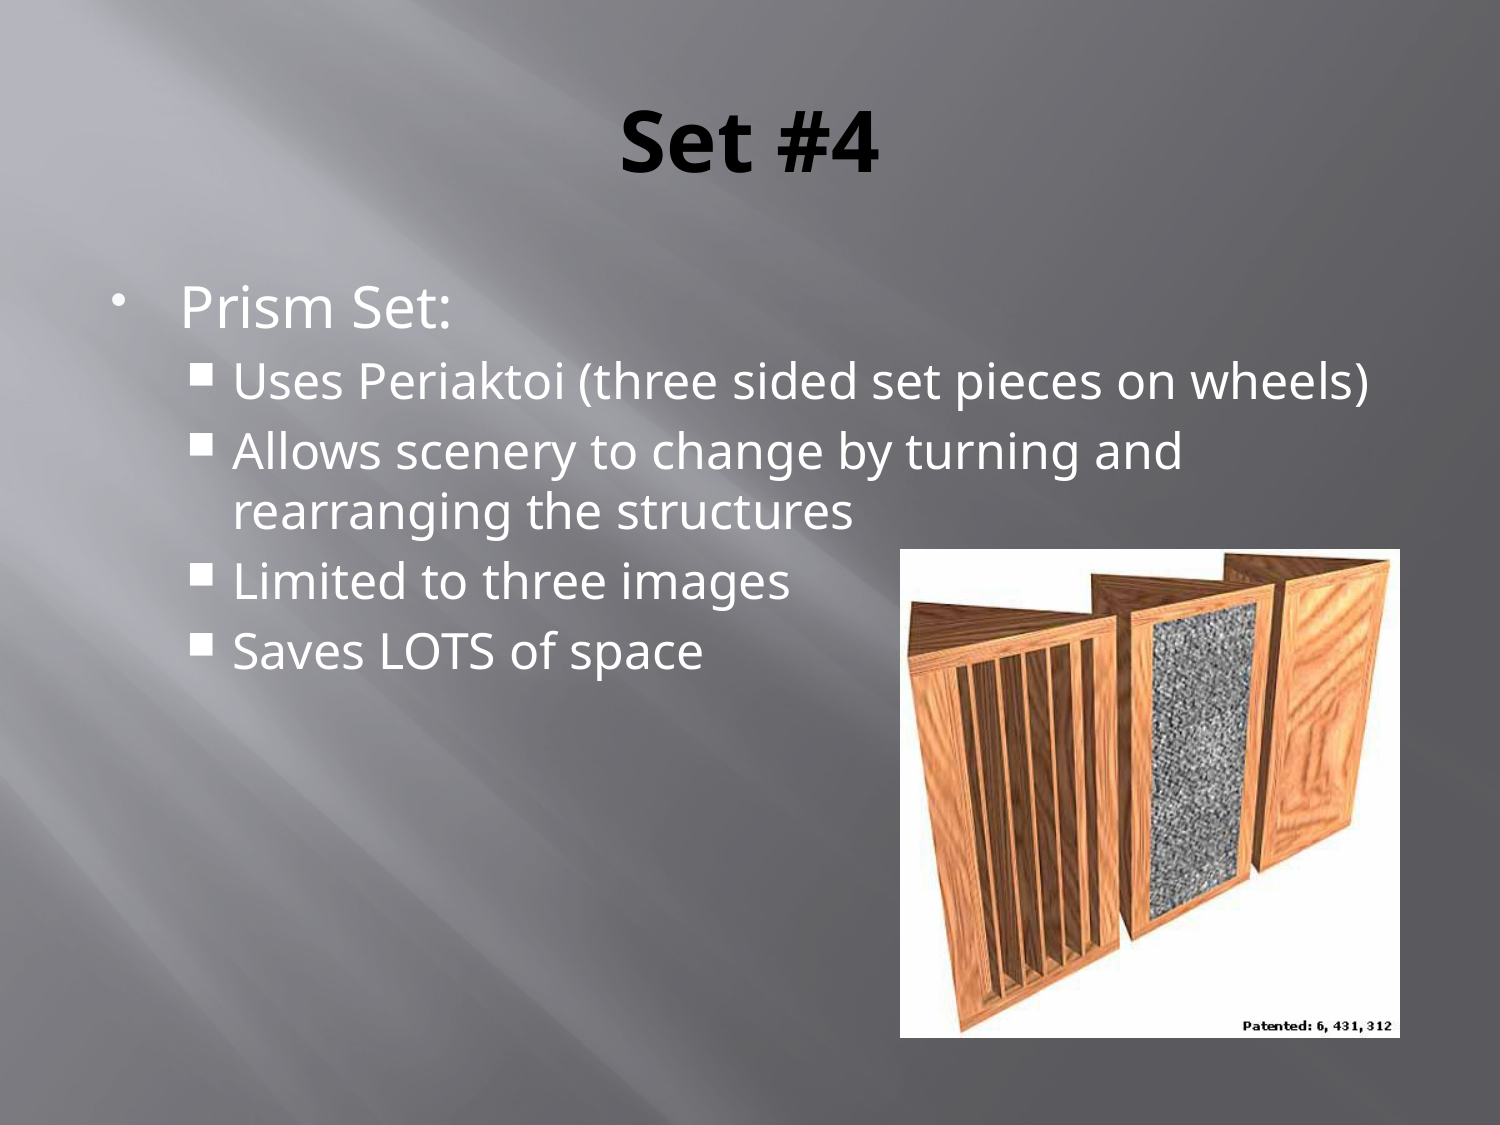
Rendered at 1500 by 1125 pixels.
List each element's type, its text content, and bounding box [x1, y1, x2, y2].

picture [899, 549, 1401, 1038]
list Prism Set: Uses Periaktoi (three sided set pieces on wheels) Allows scenery to change by turning and rearranging the structures Limited to three images Saves LOTS of space [75, 262, 1425, 1035]
title Set #4 [75, 45, 1425, 233]
